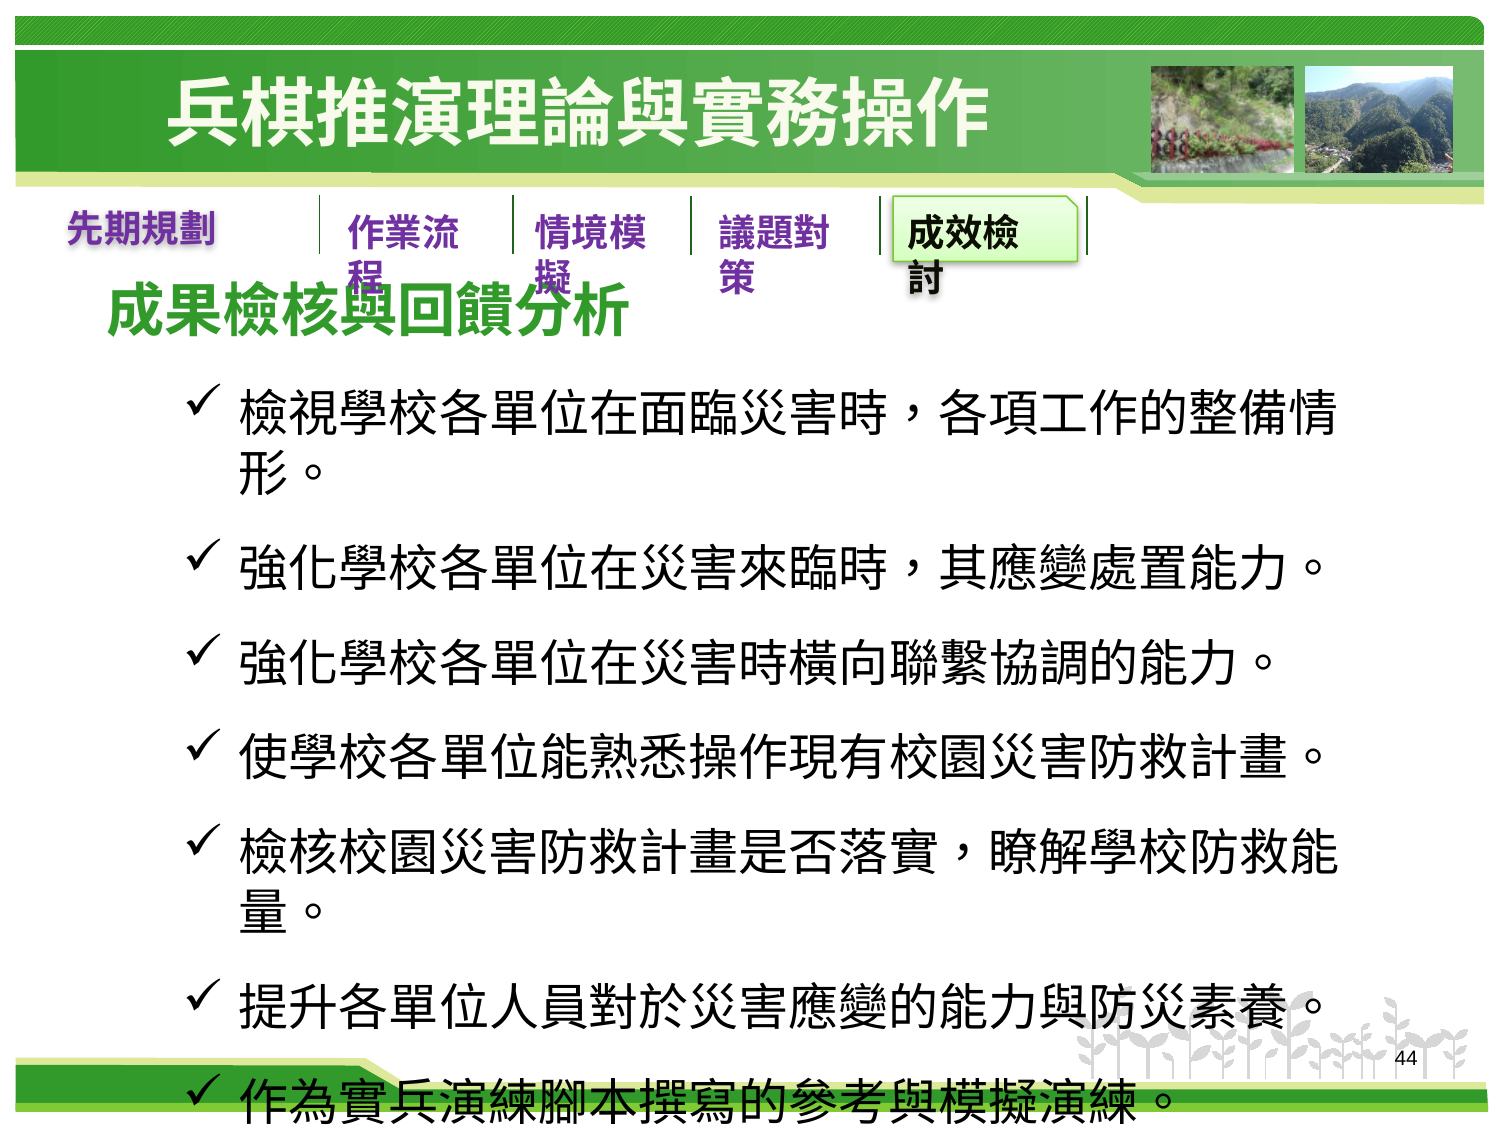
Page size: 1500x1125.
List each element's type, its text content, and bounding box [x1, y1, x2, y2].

picture [1305, 66, 1453, 173]
slide_number 44 [1167, 1036, 1433, 1086]
text_box 先期規劃 [52, 191, 380, 258]
title 兵棋推演理論與實務操作 [17, 38, 1138, 182]
text_box 作業流程 [332, 196, 517, 262]
text_box 議題對策 [704, 196, 887, 262]
list 檢視學校各單位在面臨災害時，各項工作的整備情形。 強化學校各單位在災害來臨時，其應變處置能力。 強化學校各單位在災害時橫向聯繫協調的能力。 使學校各單位能熟悉操作現有校園災害防救計畫。 檢核校園災害防救計畫是否落實，瞭解學校防救能量。 提升各單位人員對於災害應變的能力與防災素養。 作為實兵演練腳本撰寫的參考與模擬演練。 [167, 373, 1448, 1012]
text_box 成效檢討 [892, 195, 1079, 263]
picture [1151, 66, 1294, 173]
text_box 成果檢核與回饋分析 [91, 265, 646, 351]
text_box 情境模擬 [519, 196, 704, 262]
